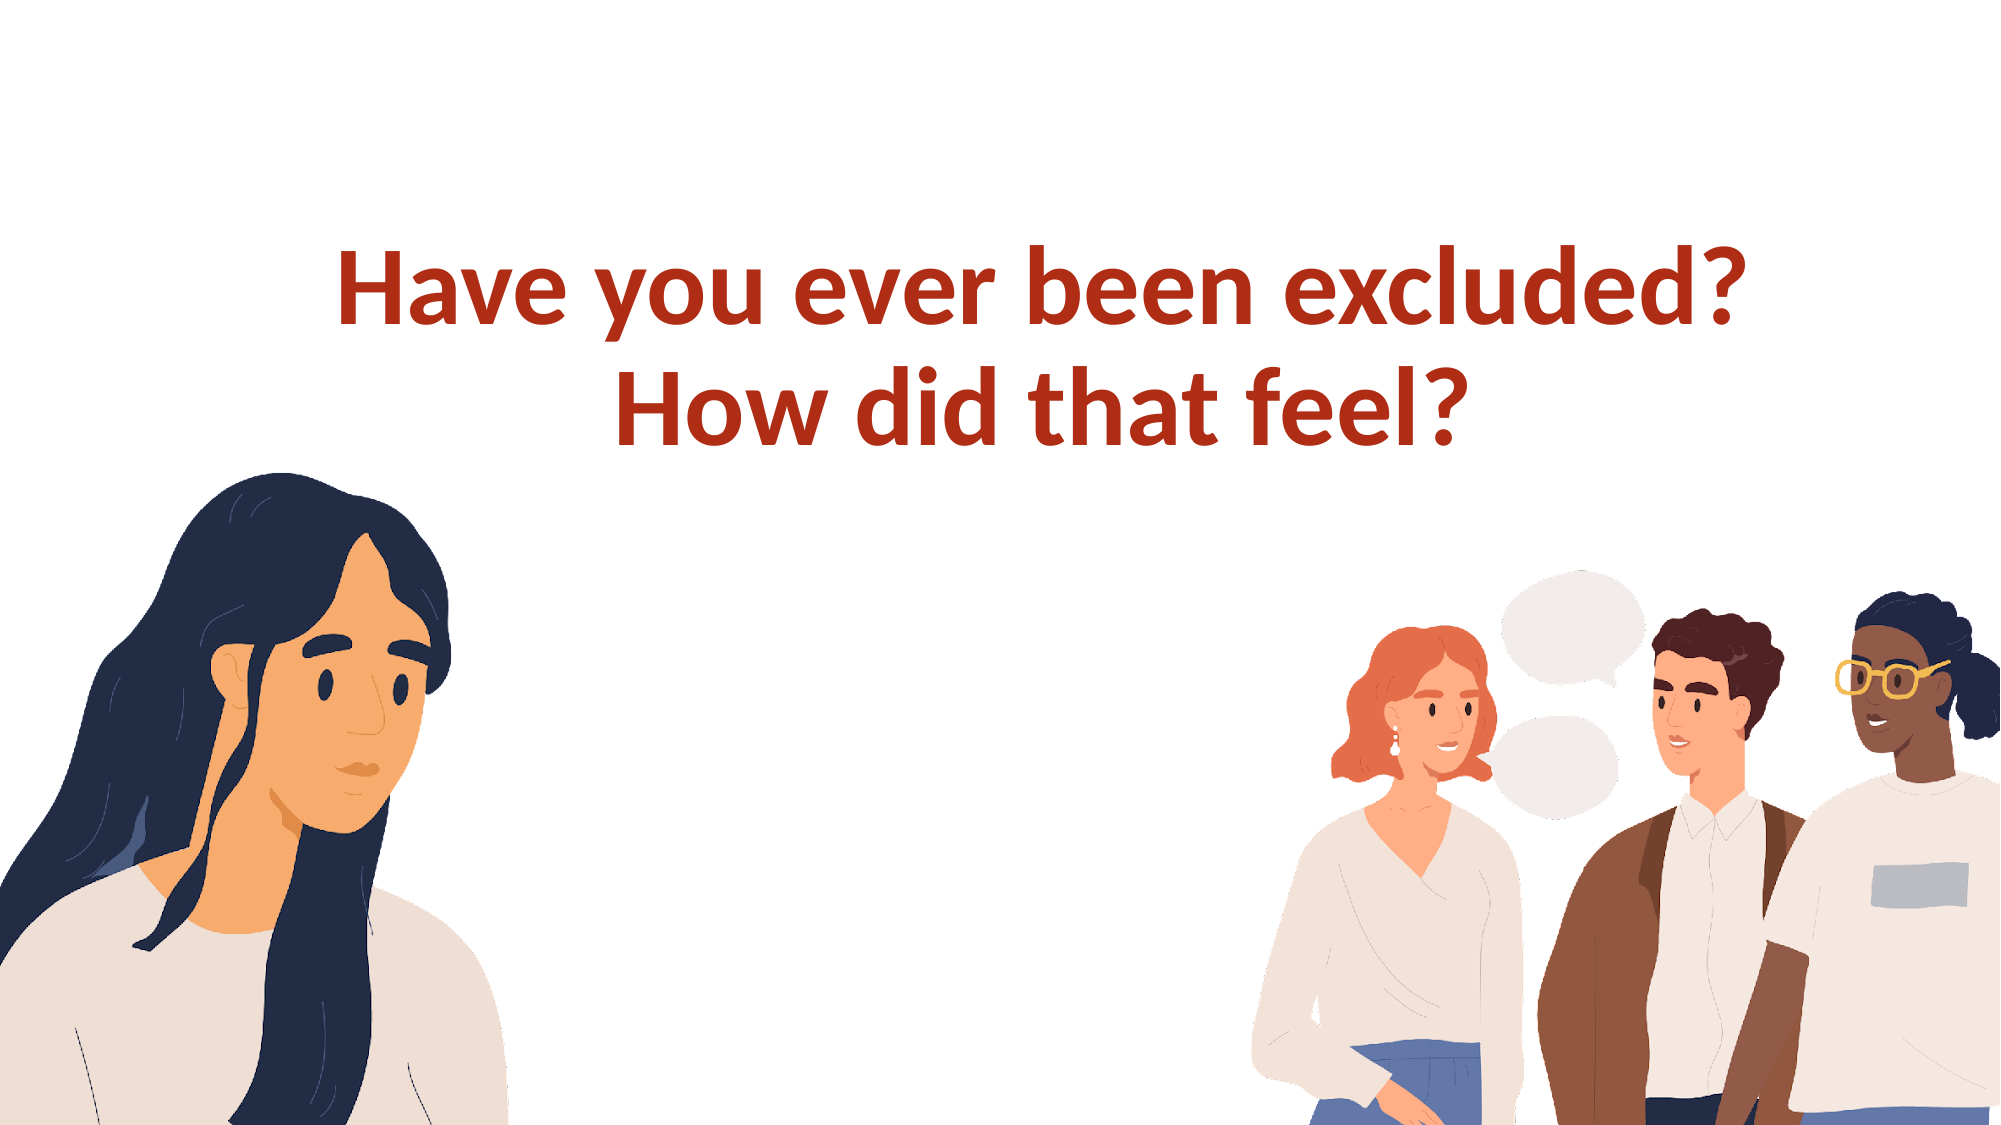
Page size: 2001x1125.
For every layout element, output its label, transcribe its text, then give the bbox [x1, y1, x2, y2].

title Have you ever been excluded? How did that feel? [187, 219, 1901, 369]
picture [0, 373, 2000, 1125]
